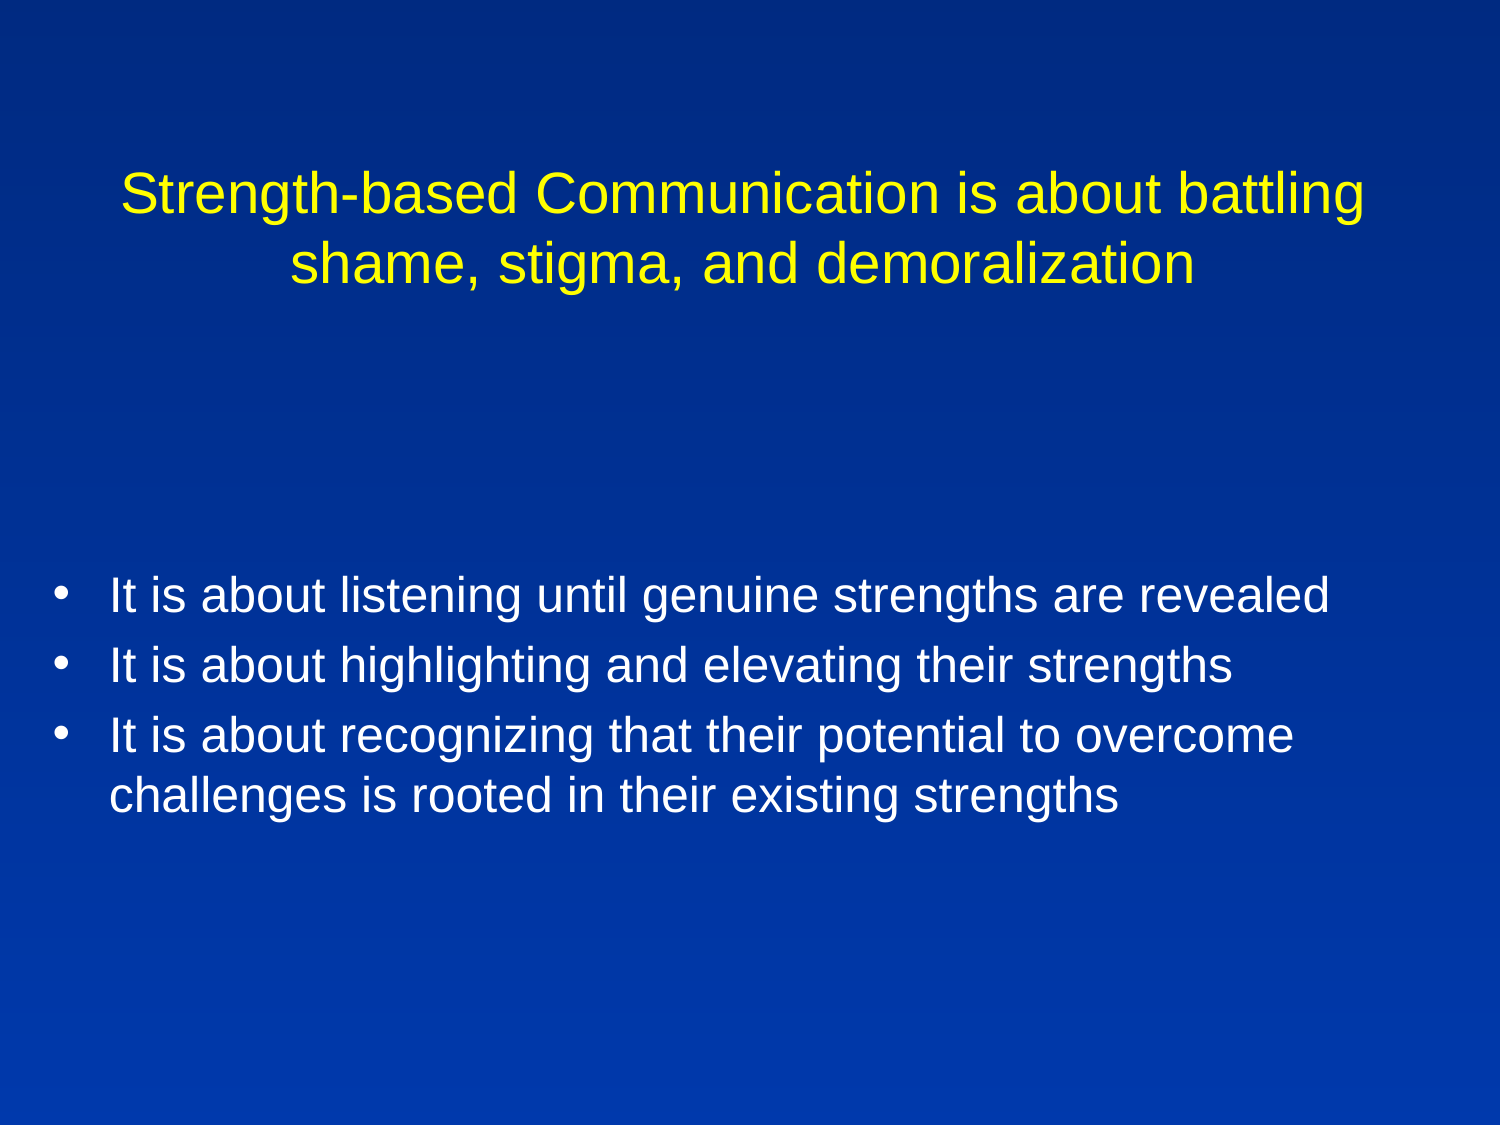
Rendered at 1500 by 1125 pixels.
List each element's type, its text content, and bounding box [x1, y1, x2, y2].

list It is about listening until genuine strengths are revealed It is about highlighting and elevating their strengths It is about recognizing that their potential to overcome challenges is rooted in their existing strengths [37, 474, 1463, 1100]
title Strength-based Communication is about battling shame, stigma, and demoralization [50, 50, 1438, 400]
